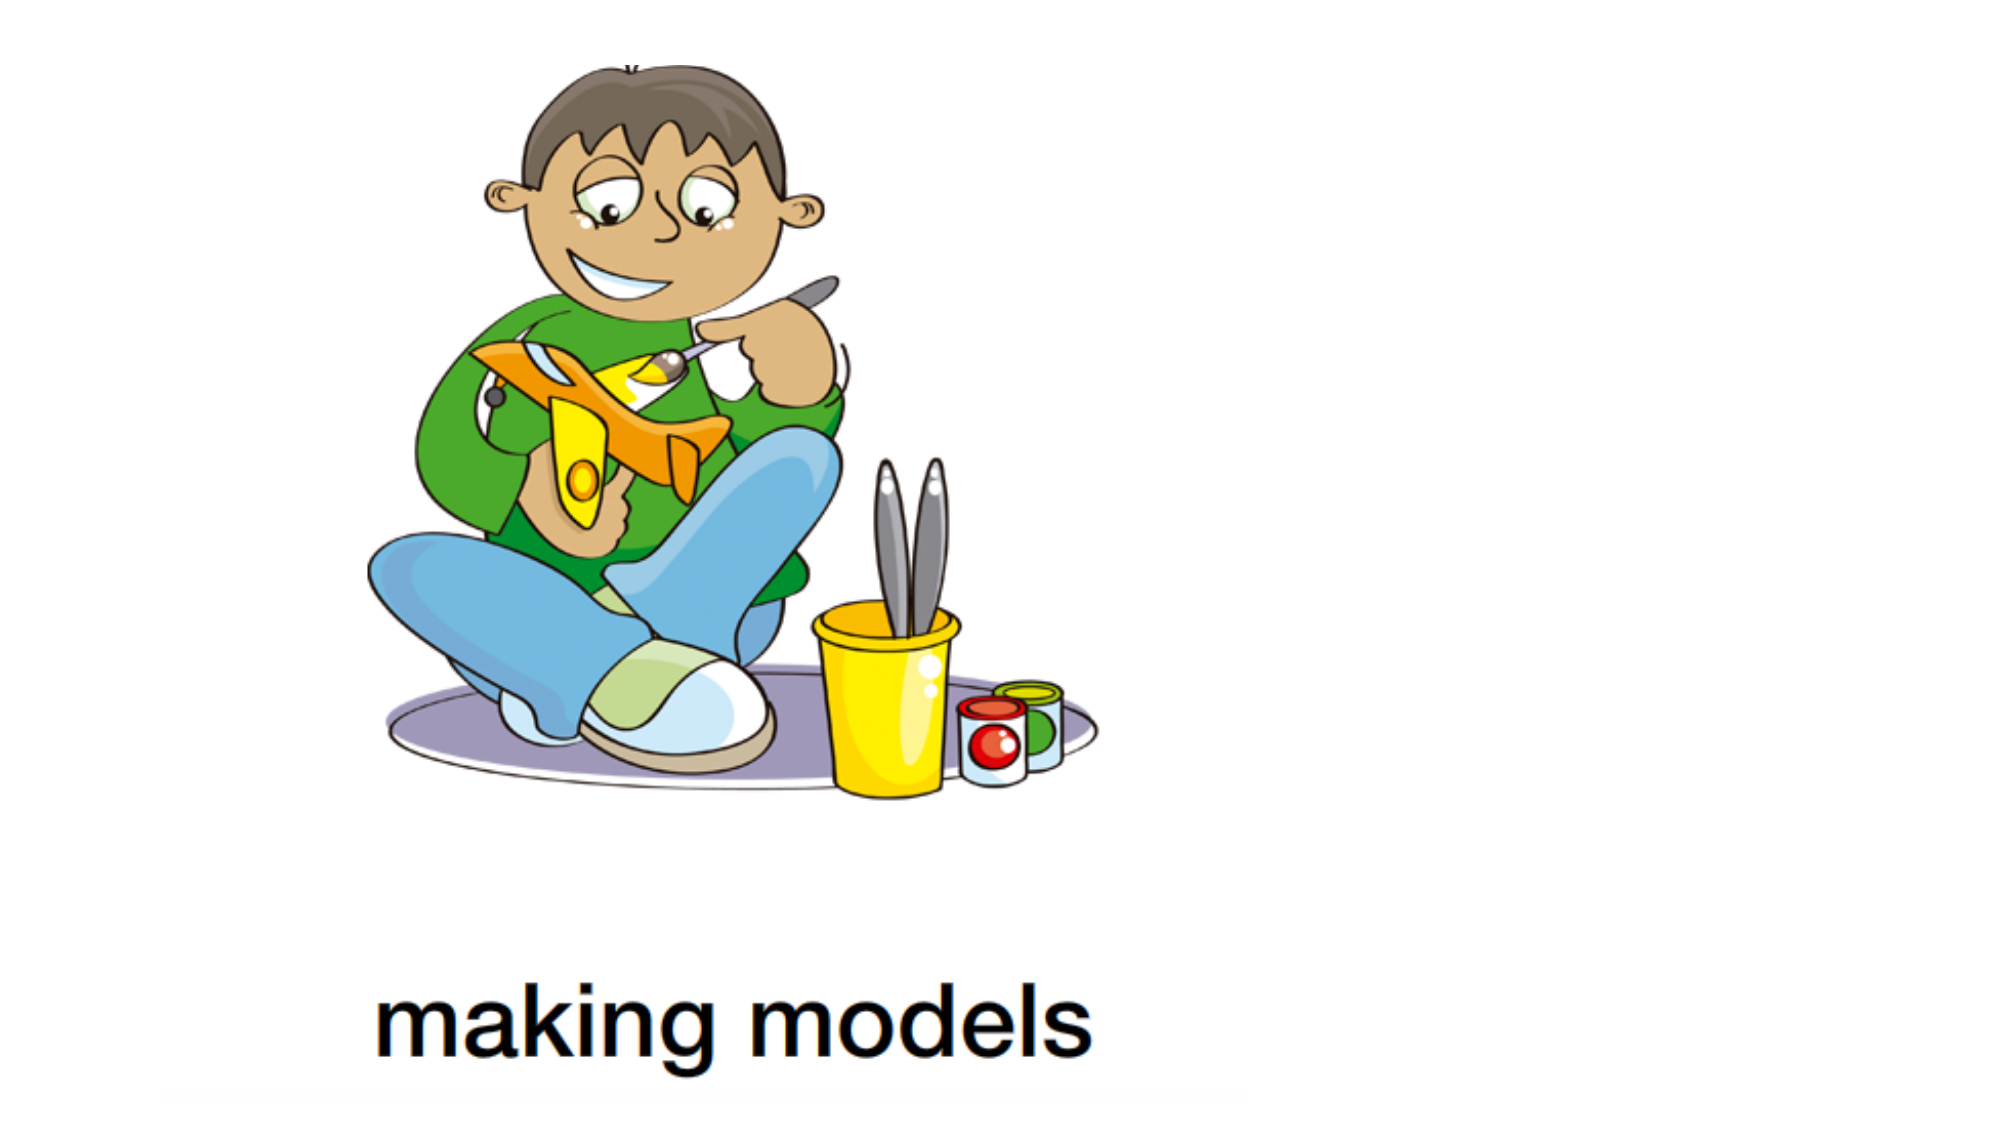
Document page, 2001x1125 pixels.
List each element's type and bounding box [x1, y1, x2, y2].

list [153, 65, 1249, 1098]
